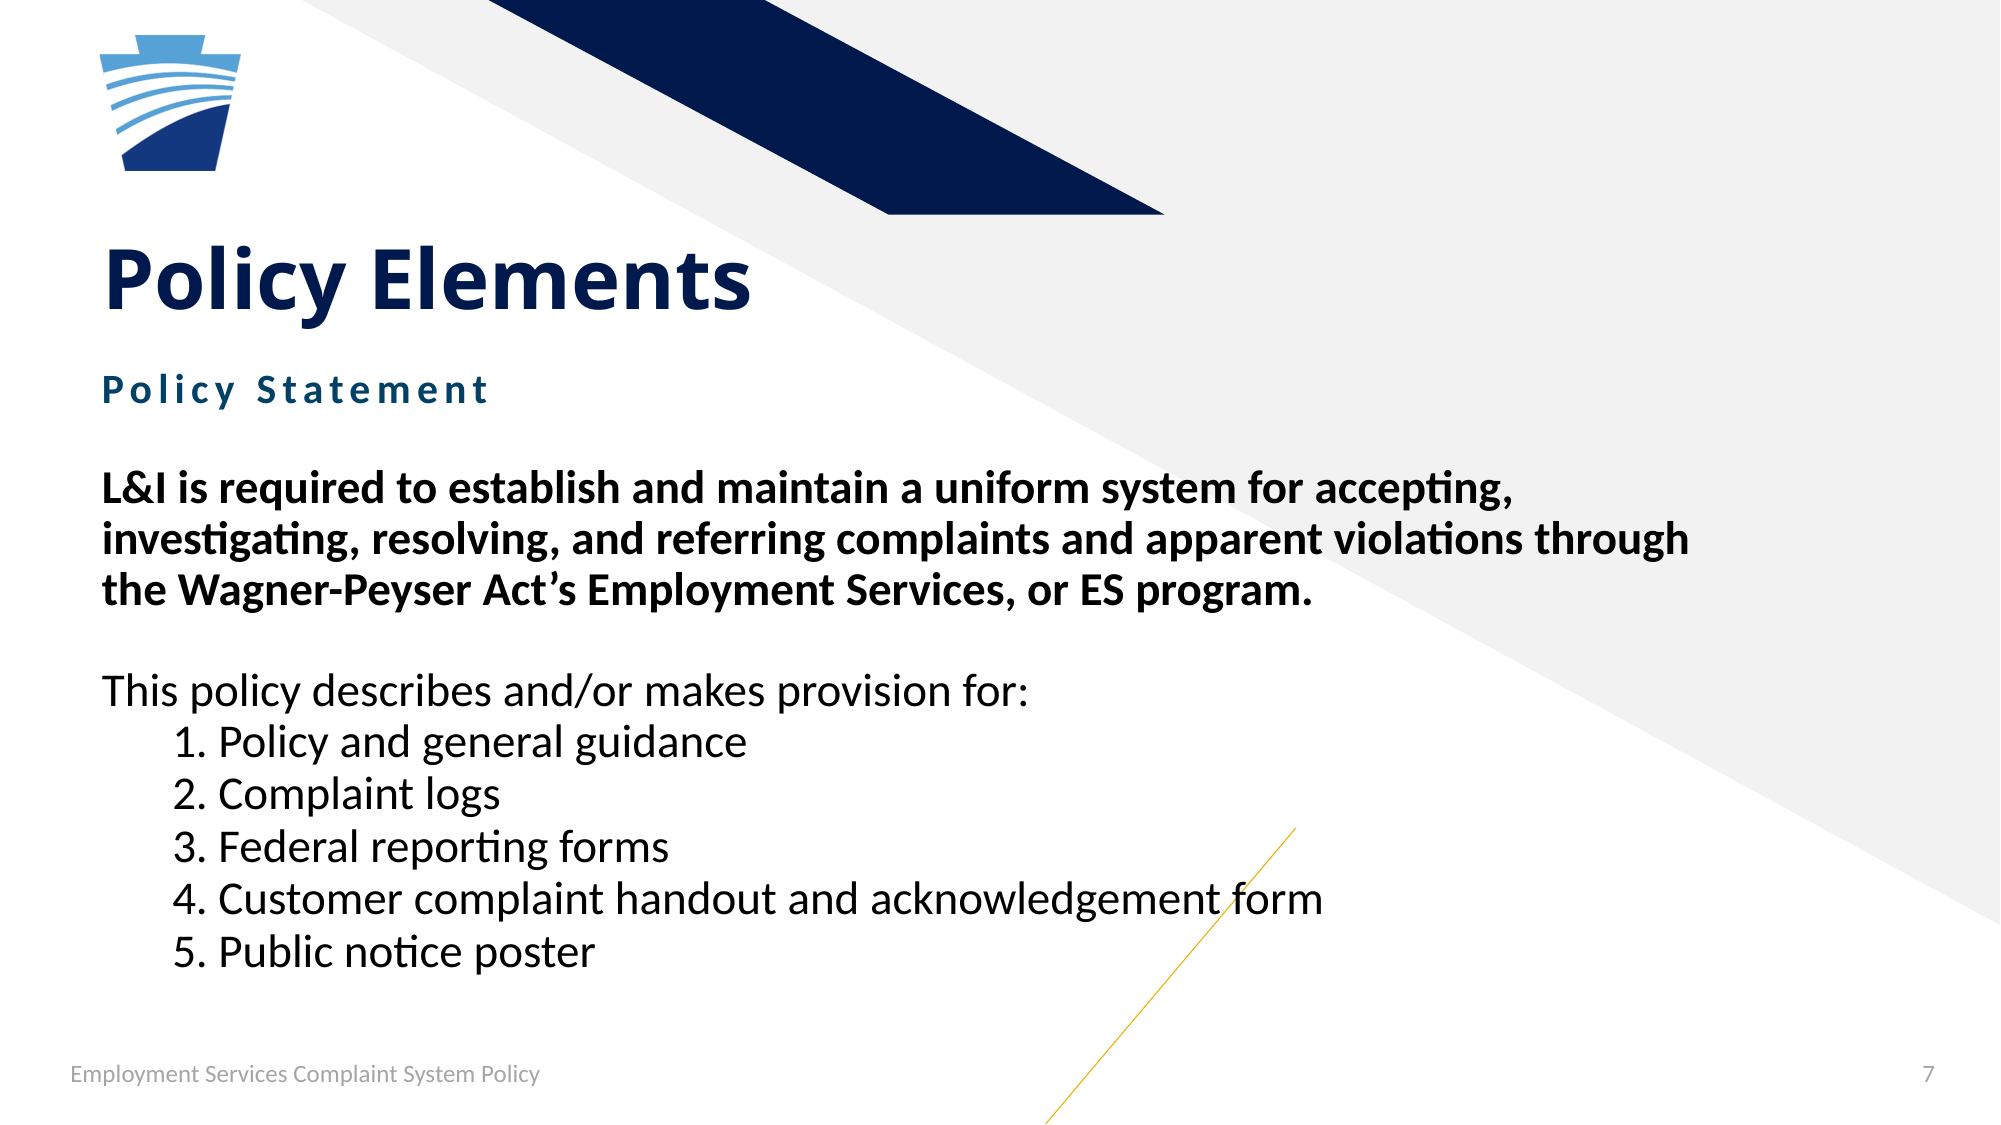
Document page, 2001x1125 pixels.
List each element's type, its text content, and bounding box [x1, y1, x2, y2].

footer Employment Services Complaint System Policy [55, 1042, 731, 1103]
title Policy Elements [87, 199, 1292, 328]
slide_number 7 [1828, 1042, 1950, 1103]
list Policy Statement [87, 360, 1292, 433]
picture [87, 15, 253, 199]
list L&I is required to establish and maintain a uniform system for accepting, investigating, resolving, and referring complaints and apparent violations through the Wagner-Peyser Act’s Employment Services, or ES program. This policy describes and/or makes provision for: 1. Policy and general guidance 2. Complaint logs 3. Federal reporting forms 4. Customer complaint handout and acknowledgement form 5. Public notice poster [87, 455, 1749, 986]
